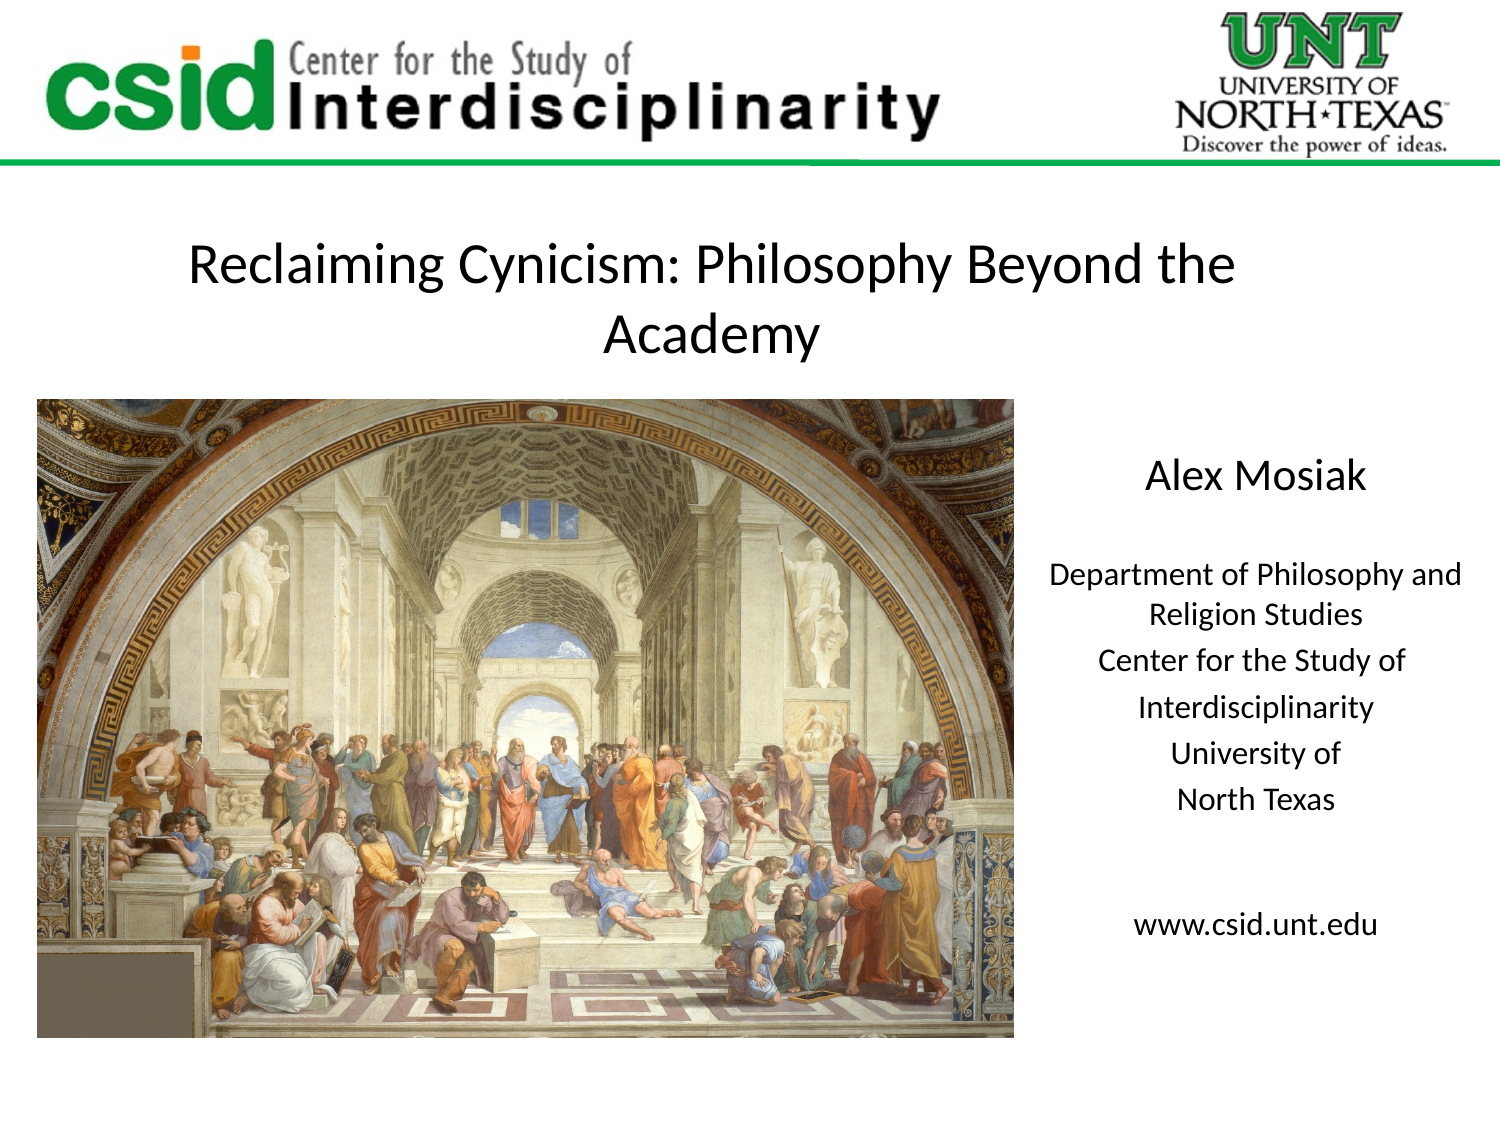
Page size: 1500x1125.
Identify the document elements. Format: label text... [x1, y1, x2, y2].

title Reclaiming Cynicism: Philosophy Beyond the Academy [75, 174, 1350, 417]
subtitle Alex Mosiak Department of Philosophy and Religion Studies Center for the Study of Interdisciplinarity University of North Texas www.csid.unt.edu [1019, 437, 1500, 950]
picture [1174, 12, 1451, 160]
picture [37, 34, 951, 144]
picture [37, 399, 1014, 1038]
